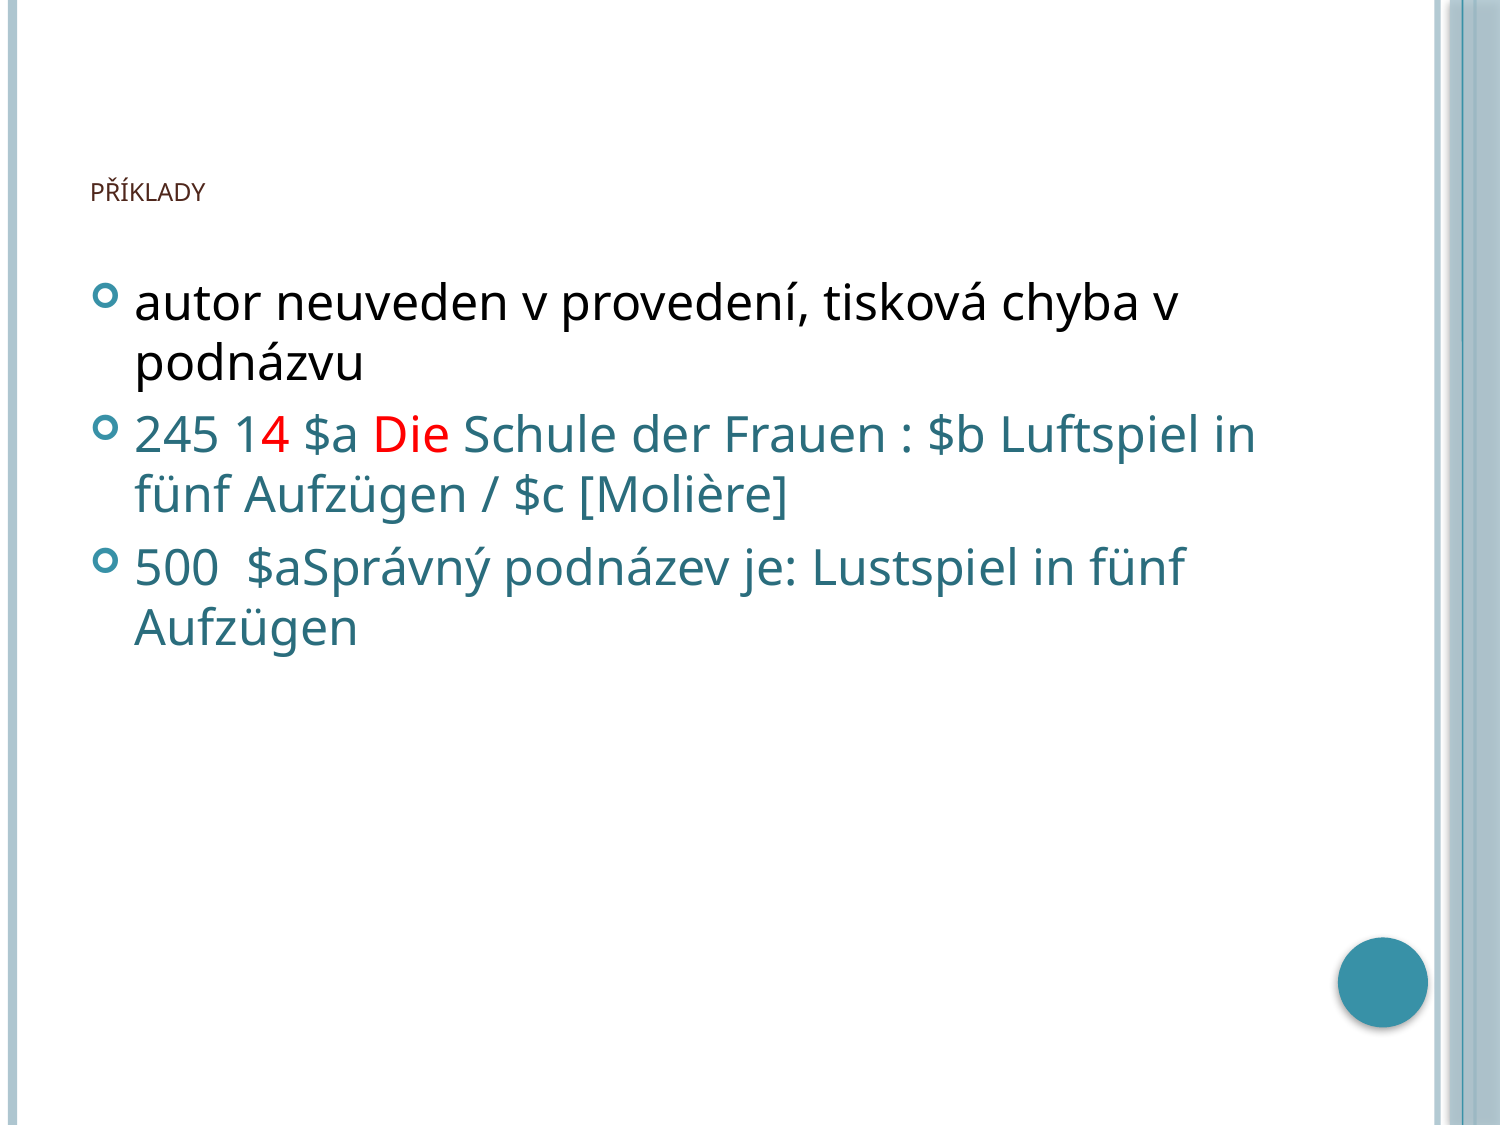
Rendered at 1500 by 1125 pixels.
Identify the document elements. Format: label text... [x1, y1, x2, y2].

list autor neuveden v provedení, tisková chyba v podnázvu 245 14 $a Die Schule der Frauen : $b Luftspiel in fünf Aufzügen / $c [Molière] 500 $aSprávný podnázev je: Lustspiel in fünf Aufzügen [75, 262, 1300, 1062]
title Příklady [75, 45, 1300, 244]
